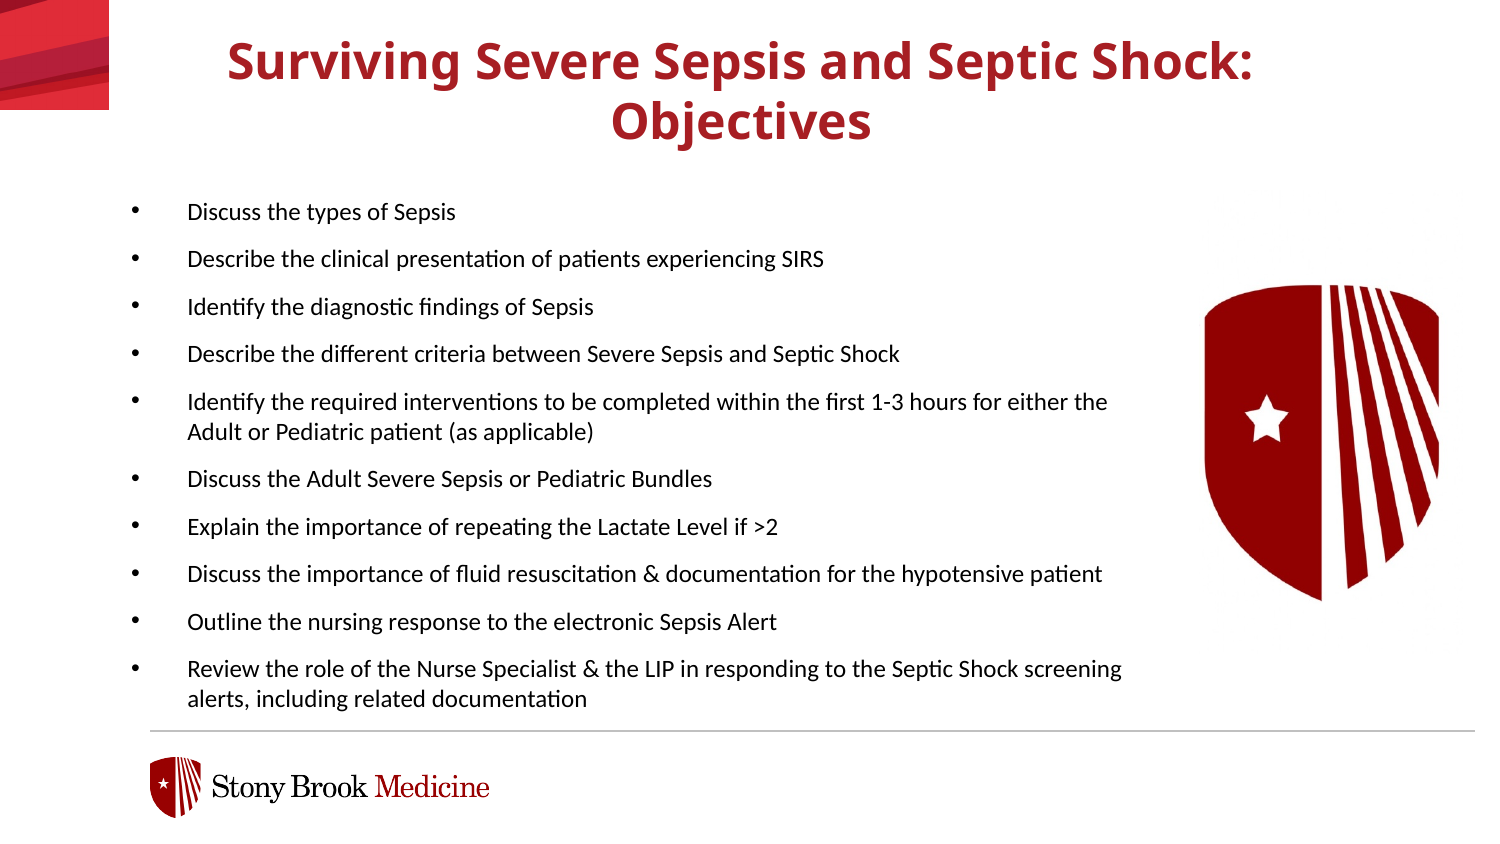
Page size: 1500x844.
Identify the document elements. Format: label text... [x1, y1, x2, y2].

picture [150, 757, 489, 818]
picture [1199, 190, 1463, 654]
text_box Surviving Severe Sepsis and Septic Shock: Objectives [212, 21, 1270, 157]
text_box Discuss the types of Sepsis Describe the clinical presentation of patients experiencing SIRS Identify the diagnostic findings of Sepsis Describe the different criteria between Severe Sepsis and Septic Shock Identify the required interventions to be completed within the first 1-3 hours for either the Adult or Pediatric patient (as applicable) Discuss the Adult Severe Sepsis or Pediatric Bundles Explain the importance of repeating the Lactate Level if >2 Discuss the importance of fluid resuscitation & documentation for the hypotensive patient Outline the nursing response to the electronic Sepsis Alert Review the role of the Nurse Specialist & the LIP in responding to the Septic Shock screening alerts, including related documentation [116, 188, 1150, 722]
picture [0, 0, 109, 110]
